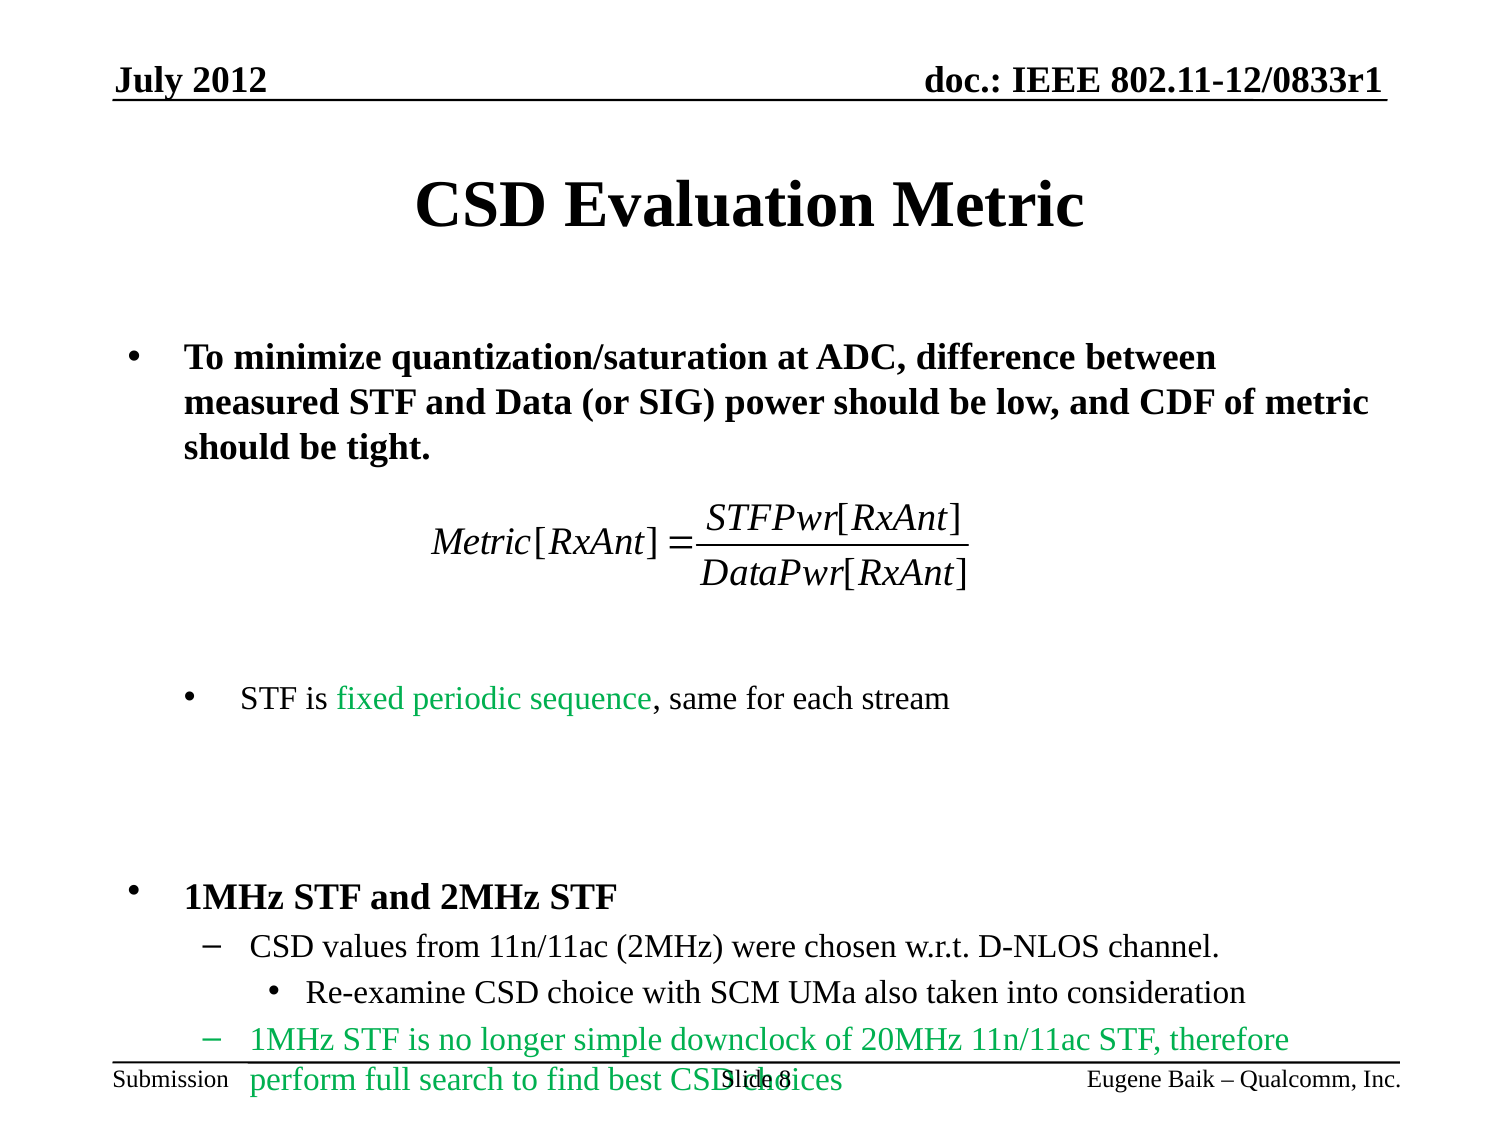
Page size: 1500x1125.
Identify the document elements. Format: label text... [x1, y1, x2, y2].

list To minimize quantization/saturation at ADC, difference between measured STF and Data (or SIG) power should be low, and CDF of metric should be tight. STF is fixed periodic sequence, same for each stream 1MHz STF and 2MHz STF CSD values from 11n/11ac (2MHz) were chosen w.r.t. D-NLOS channel. Re-examine CSD choice with SCM UMa also taken into consideration 1MHz STF is no longer simple downclock of 20MHz 11n/11ac STF, therefore perform full search to find best CSD choices [112, 324, 1388, 1051]
title CSD Evaluation Metric [112, 112, 1388, 288]
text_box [424, 492, 976, 601]
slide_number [114, 54, 333, 101]
footer Eugene Baik – Qualcomm, Inc. [1082, 1061, 1402, 1093]
slide_number Slide 8 [712, 1061, 800, 1093]
